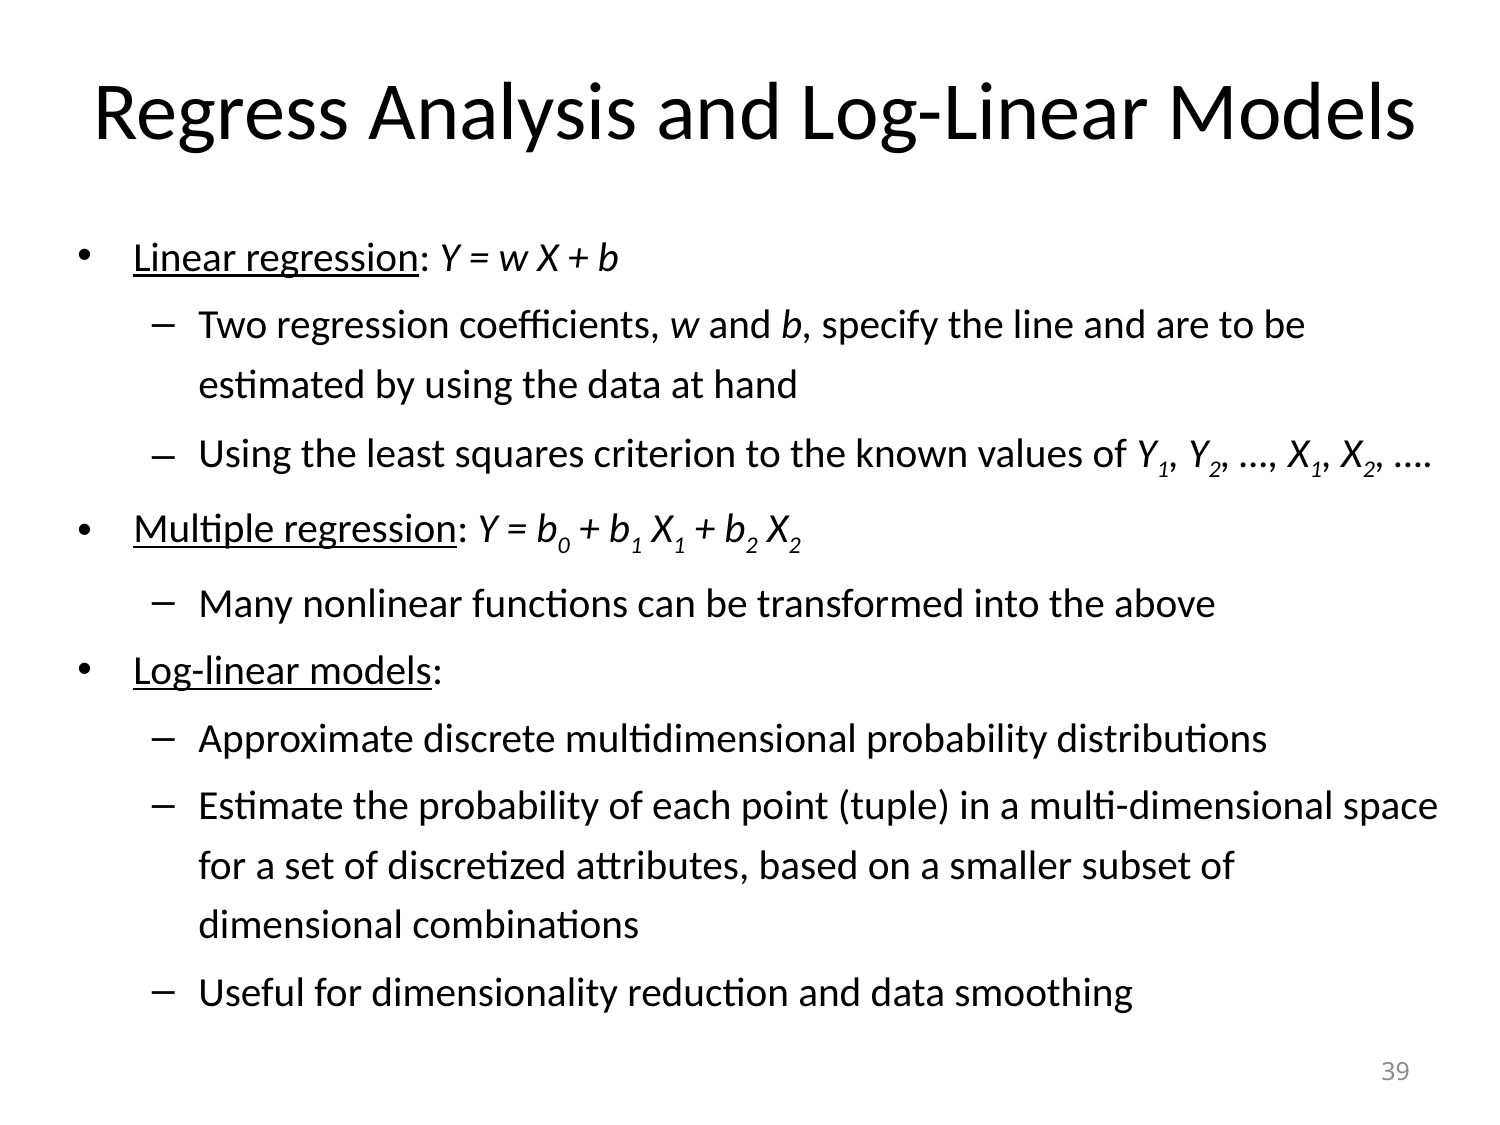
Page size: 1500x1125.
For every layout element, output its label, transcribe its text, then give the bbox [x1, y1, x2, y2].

title Regress Analysis and Log-Linear Models [62, 37, 1450, 175]
slide_number 39 [1074, 1042, 1425, 1103]
list Linear regression: Y = w X + b Two regression coefficients, w and b, specify the line and are to be estimated by using the data at hand Using the least squares criterion to the known values of Y1, Y2, …, X1, X2, …. Multiple regression: Y = b0 + b1 X1 + b2 X2 Many nonlinear functions can be transformed into the above Log-linear models: Approximate discrete multidimensional probability distributions Estimate the probability of each point (tuple) in a multi-dimensional space for a set of discretized attributes, based on a smaller subset of dimensional combinations Useful for dimensionality reduction and data smoothing [62, 212, 1463, 1075]
